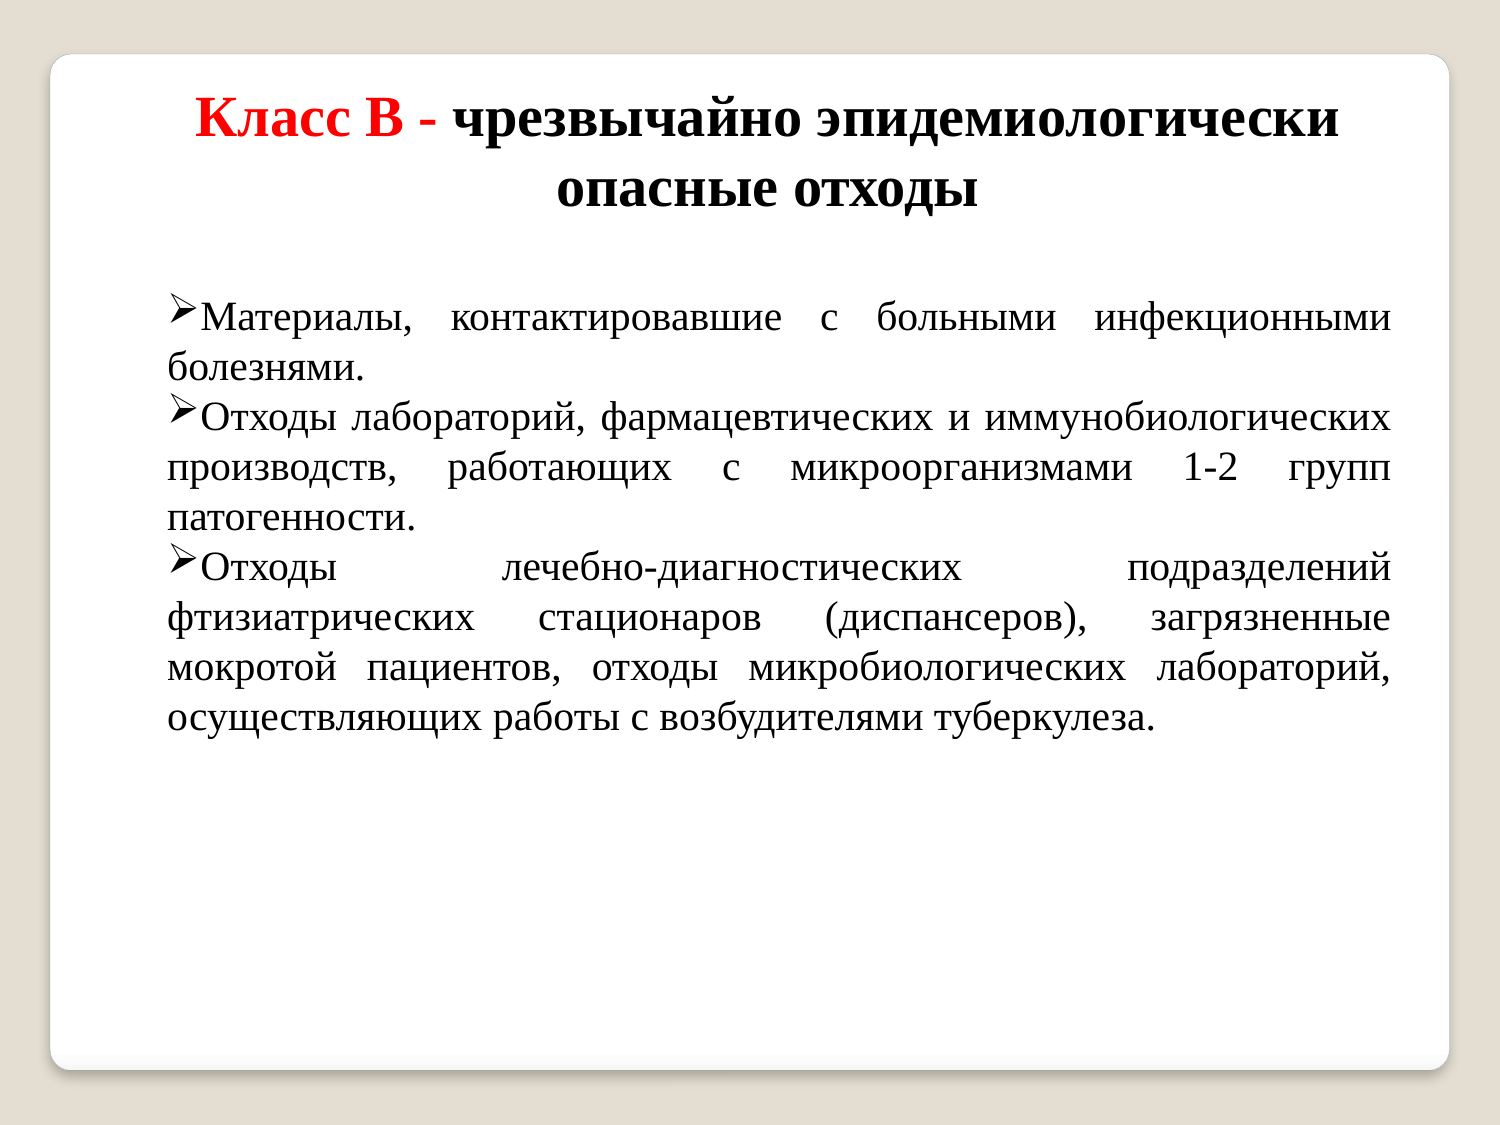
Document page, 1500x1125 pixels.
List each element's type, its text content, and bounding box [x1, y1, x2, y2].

text_box Материалы, контактировавшие с больными инфекционными болезнями. Отходы лабораторий, фармацевтических и иммунобиологических производств, работающих с микроорганизмами 1-2 групп патогенности. Отходы лечебно-диагностических подразделений фтизиатрических стационаров (диспансеров), загрязненные мокротой пациентов, отходы микробиологических лабораторий, осуществляющих работы с возбудителями туберкулеза. [152, 281, 1407, 747]
text_box Класс В - чрезвычайно эпидемиологически опасные отходы [82, 70, 1454, 225]
